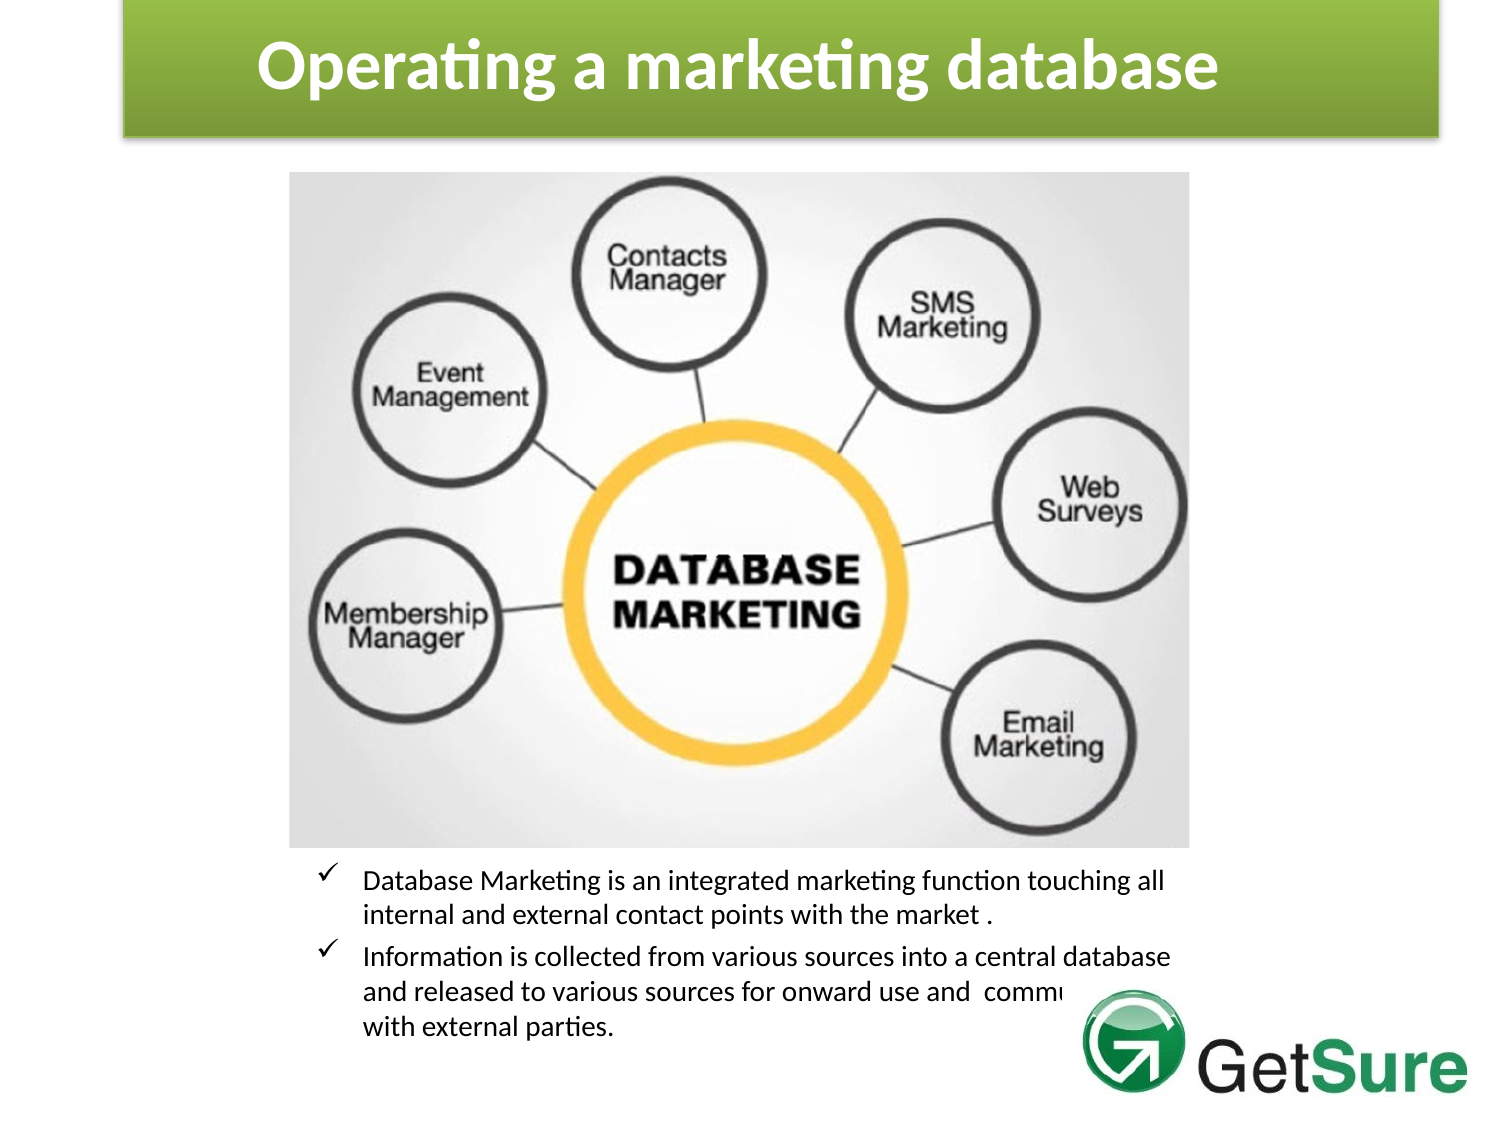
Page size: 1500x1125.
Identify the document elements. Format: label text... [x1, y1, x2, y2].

picture [288, 172, 1190, 848]
text_box Operating a marketing database [123, 0, 1439, 138]
picture [1062, 974, 1500, 1125]
list Database Marketing is an integrated marketing function touching all internal and external contact points with the market . Information is collected from various sources into a central database and released to various sources for onward use and communication with external parties. [301, 854, 1188, 1125]
